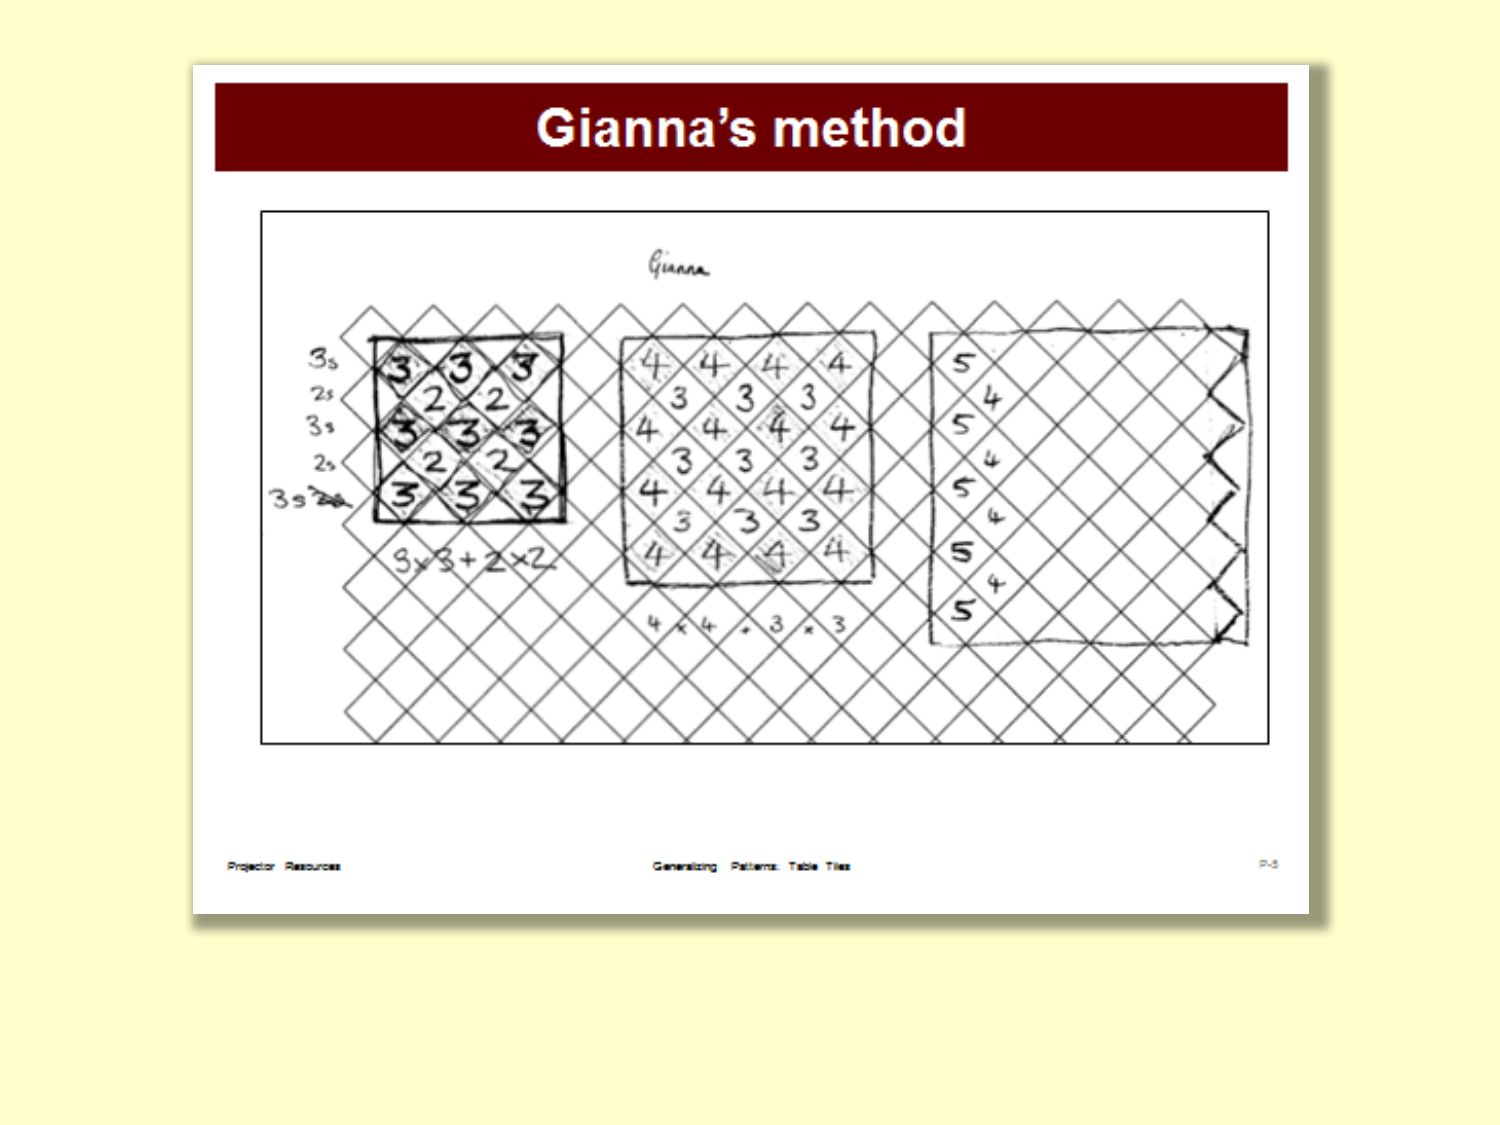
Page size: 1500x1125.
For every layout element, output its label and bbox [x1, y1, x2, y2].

picture [193, 65, 1310, 914]
